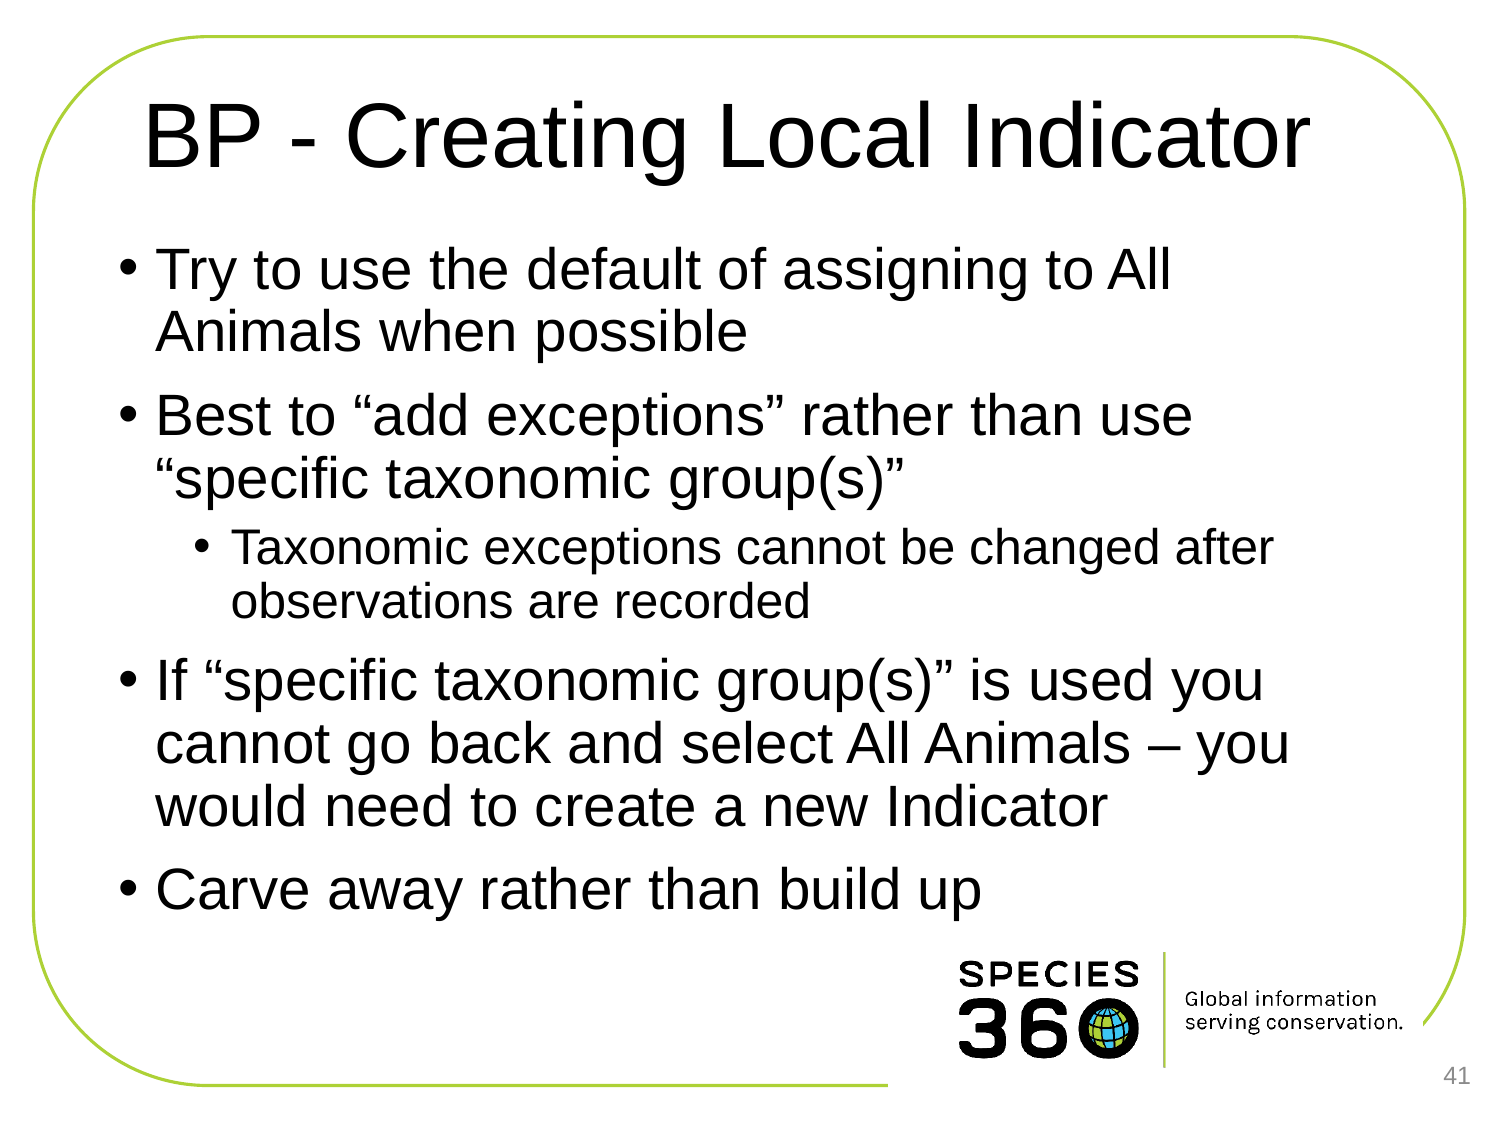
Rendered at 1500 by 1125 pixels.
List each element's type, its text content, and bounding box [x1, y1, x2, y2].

list Try to use the default of assigning to All Animals when possible Best to “add exceptions” rather than use “specific taxonomic group(s)” Taxonomic exceptions cannot be changed after observations are recorded If “specific taxonomic group(s)” is used you cannot go back and select All Animals – you would need to create a new Indicator Carve away rather than build up [103, 231, 1397, 946]
slide_number 41 [1148, 1044, 1487, 1105]
picture [954, 944, 1407, 1075]
title BP - Creating Local Indicator [127, 29, 1422, 247]
